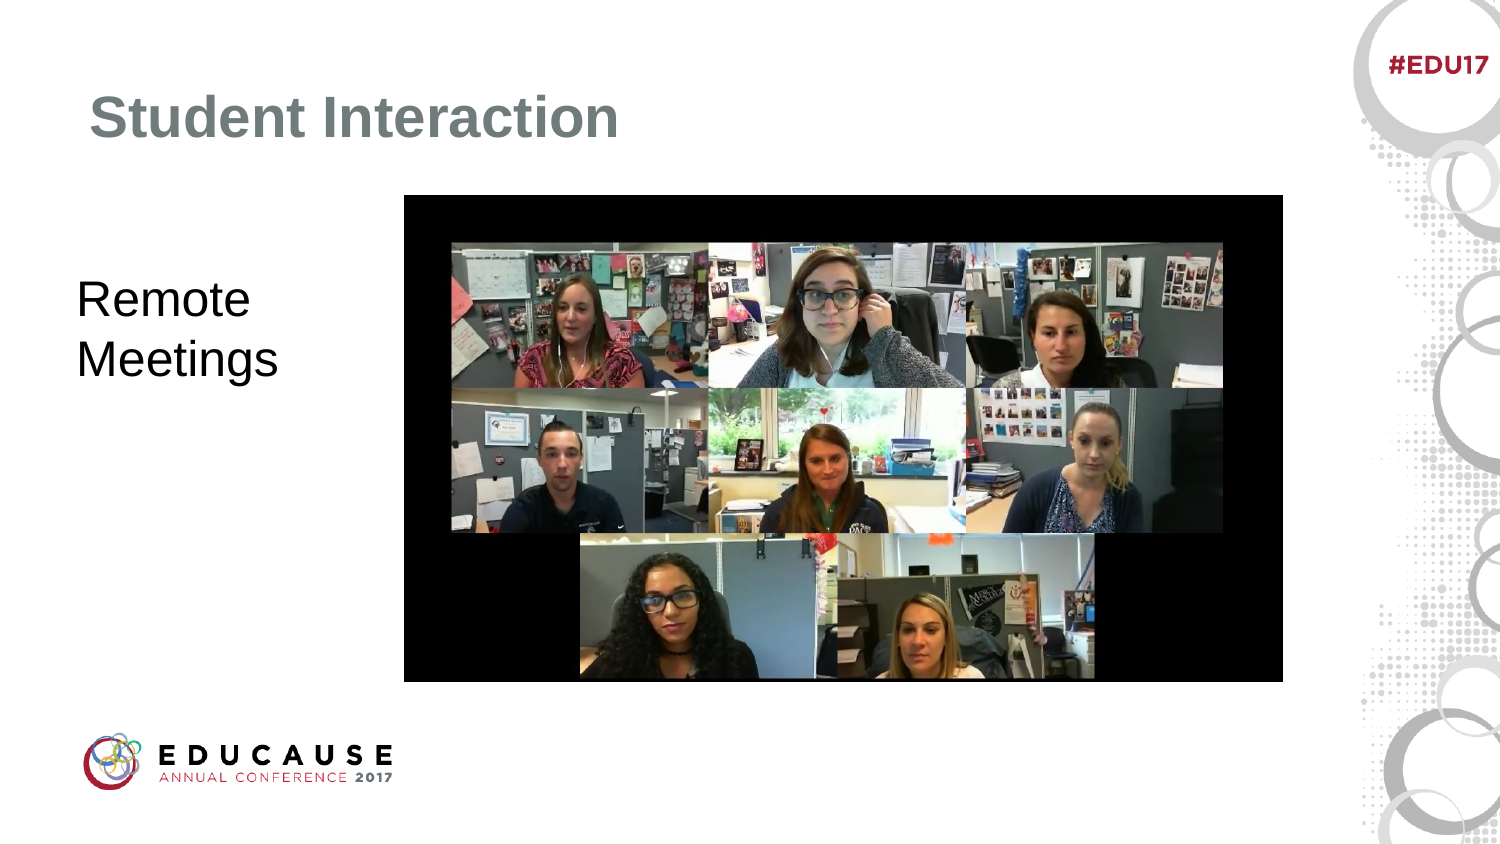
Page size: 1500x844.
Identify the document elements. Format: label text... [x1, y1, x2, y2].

list Remote Meetings [61, 259, 368, 469]
title Student Interaction [75, 71, 1300, 162]
picture [0, 0, 1500, 844]
